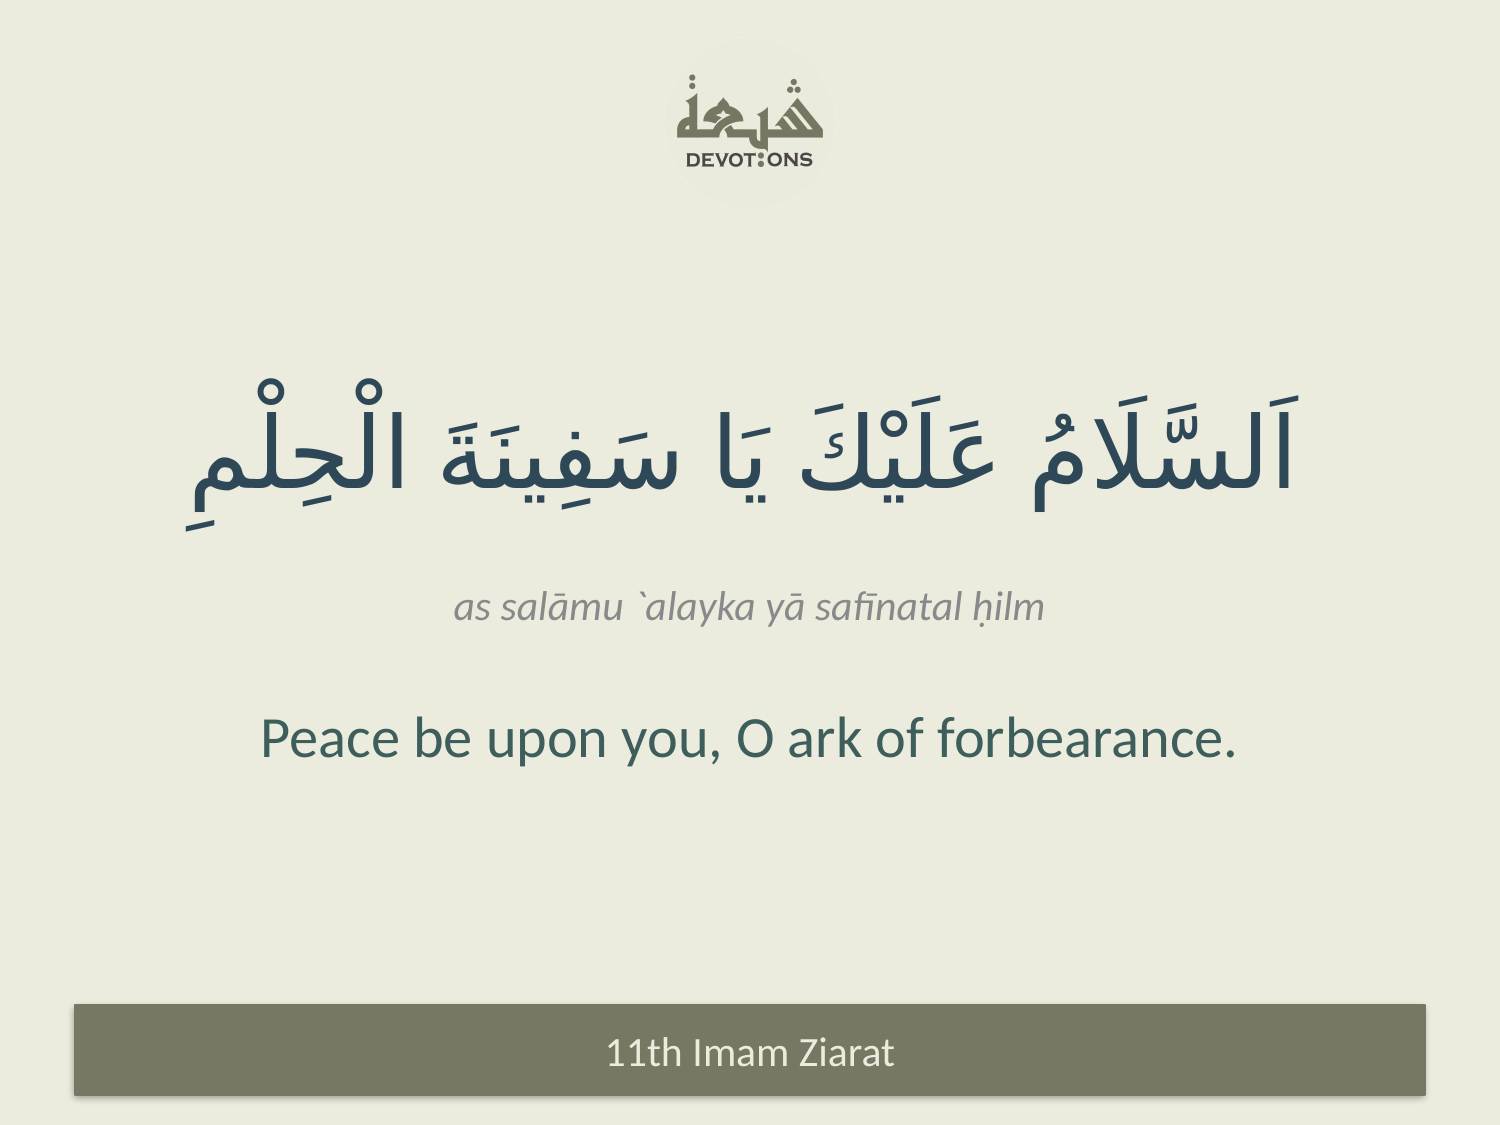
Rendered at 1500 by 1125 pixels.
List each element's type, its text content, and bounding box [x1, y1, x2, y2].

picture [656, 29, 844, 218]
text_box اَلسَّلَامُ عَلَيْكَ يَا سَفِينَةَ الْحِلْمِ as salāmu `alayka yā safīnatal ḥilm Peace be upon you, O ark of forbearance. [74, 381, 1425, 776]
text_box [74, 1004, 1426, 1096]
text_box 11th Imam Ziarat [589, 1017, 911, 1083]
